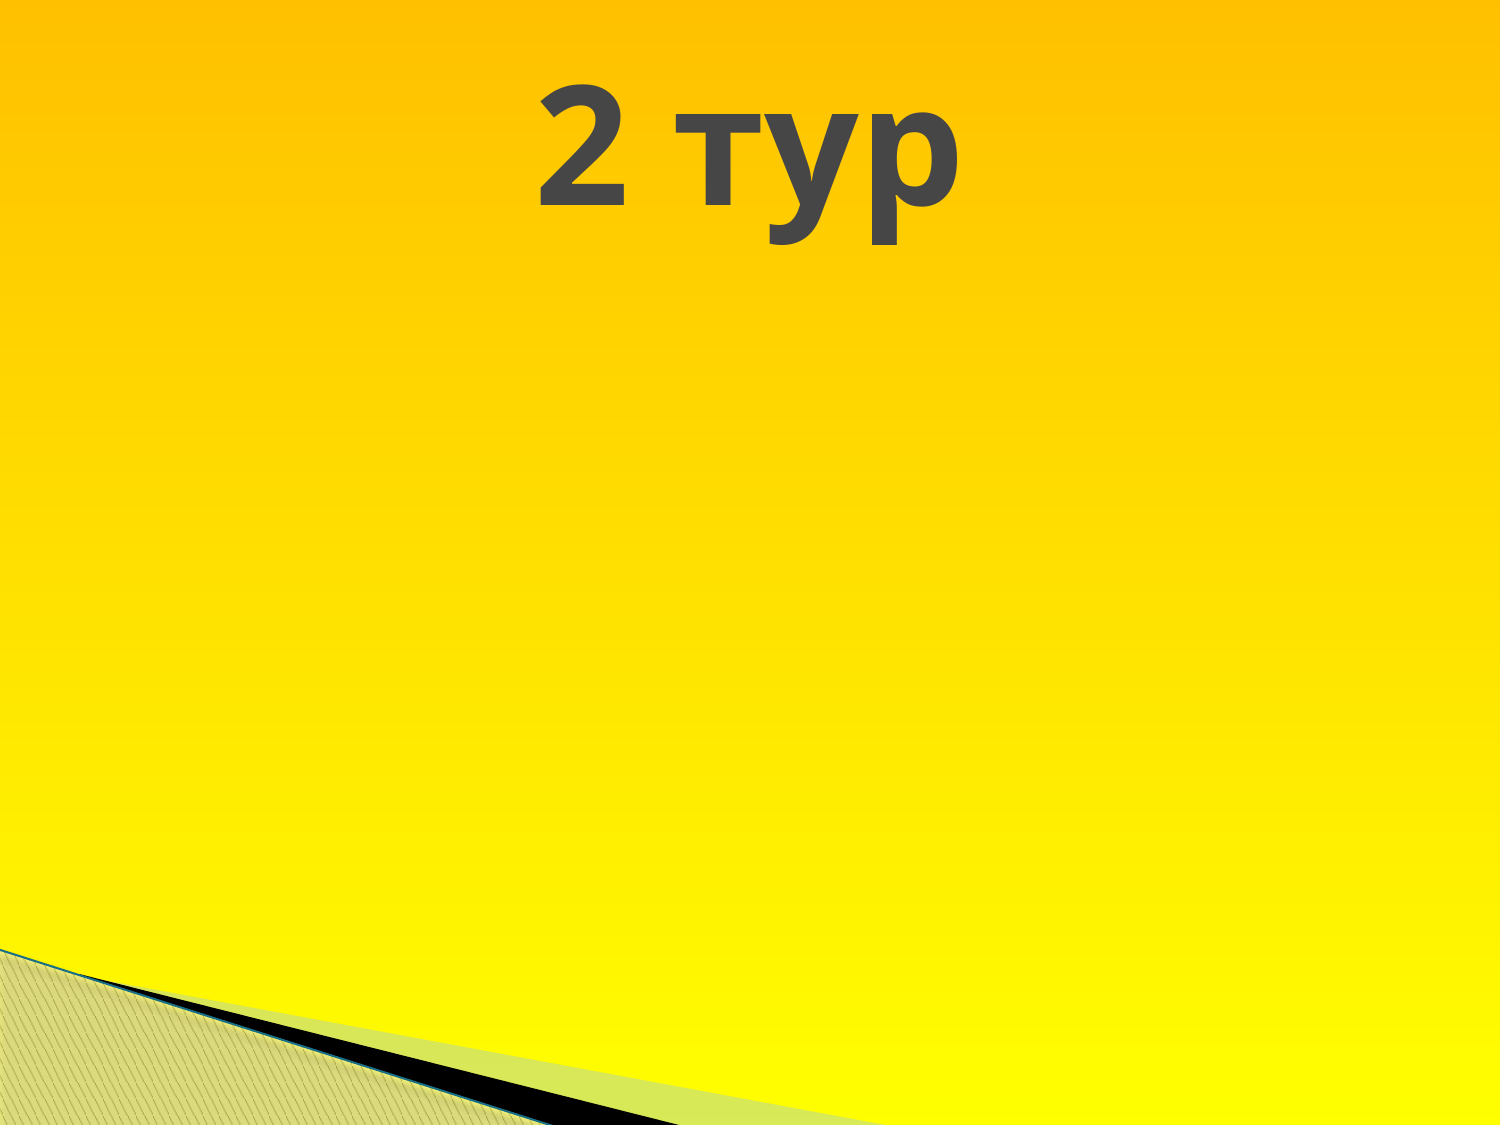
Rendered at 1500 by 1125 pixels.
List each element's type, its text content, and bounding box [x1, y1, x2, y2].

title 2 тур [75, 45, 1425, 233]
